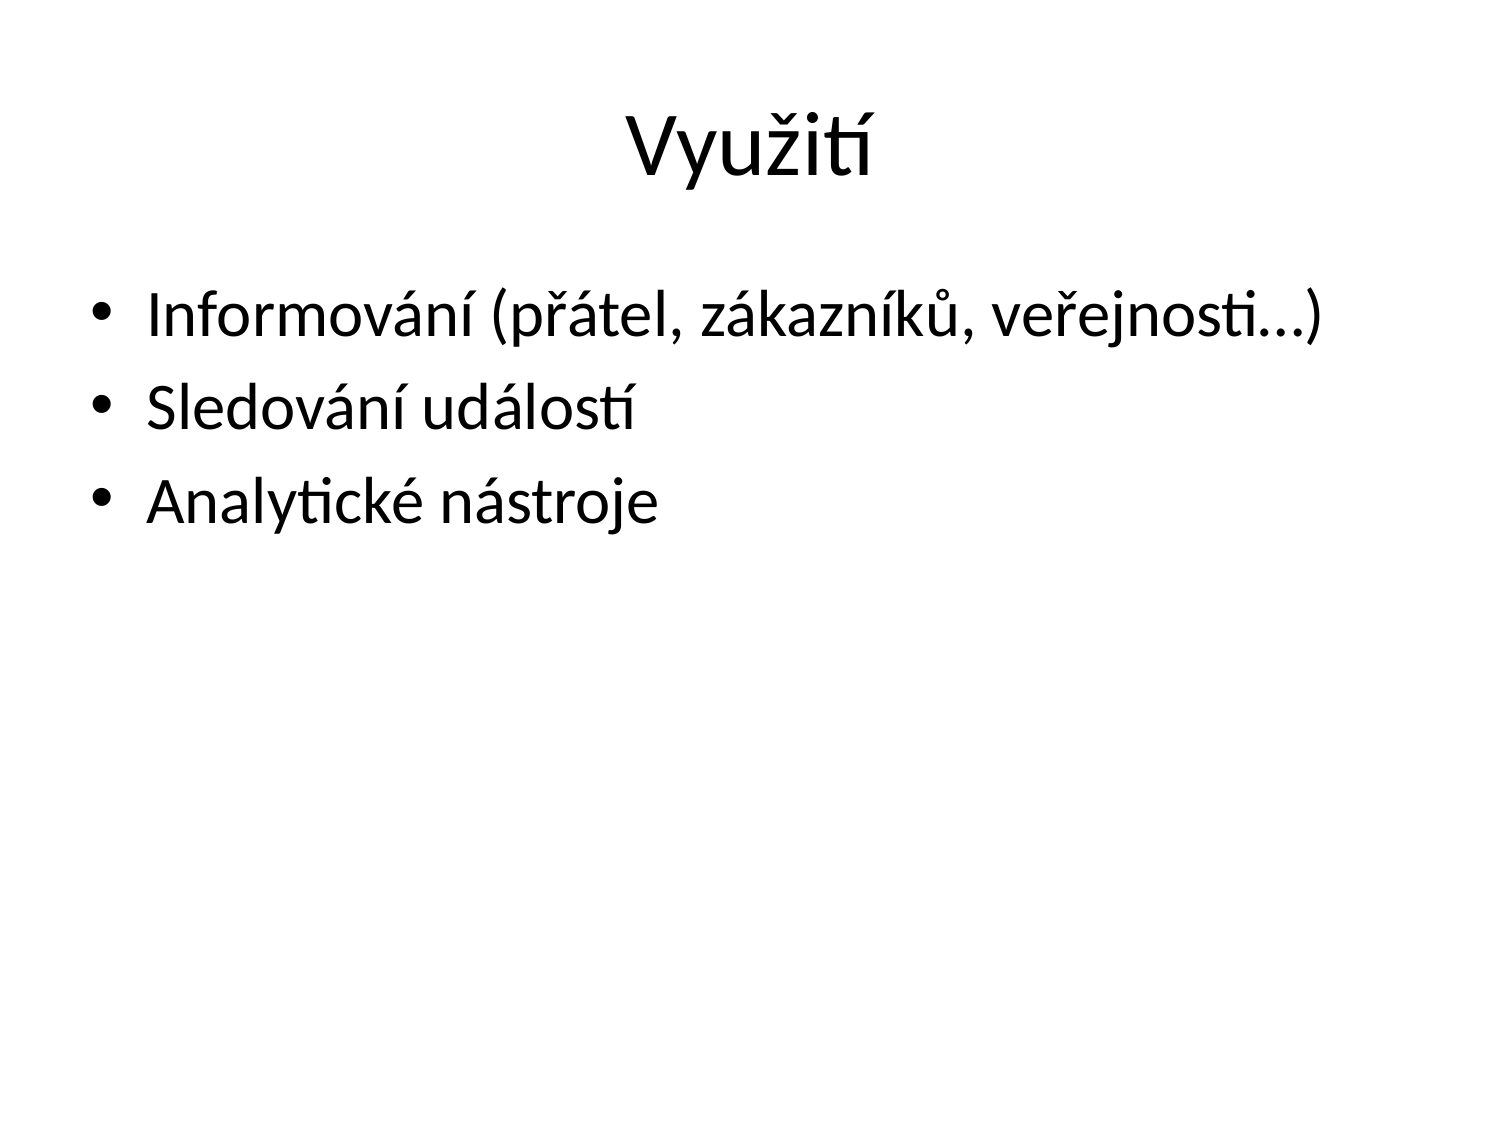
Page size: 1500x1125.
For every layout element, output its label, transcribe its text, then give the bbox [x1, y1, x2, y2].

title Využití [75, 45, 1425, 233]
list Informování (přátel, zákazníků, veřejnosti…) Sledování událostí Analytické nástroje [75, 262, 1425, 1005]
